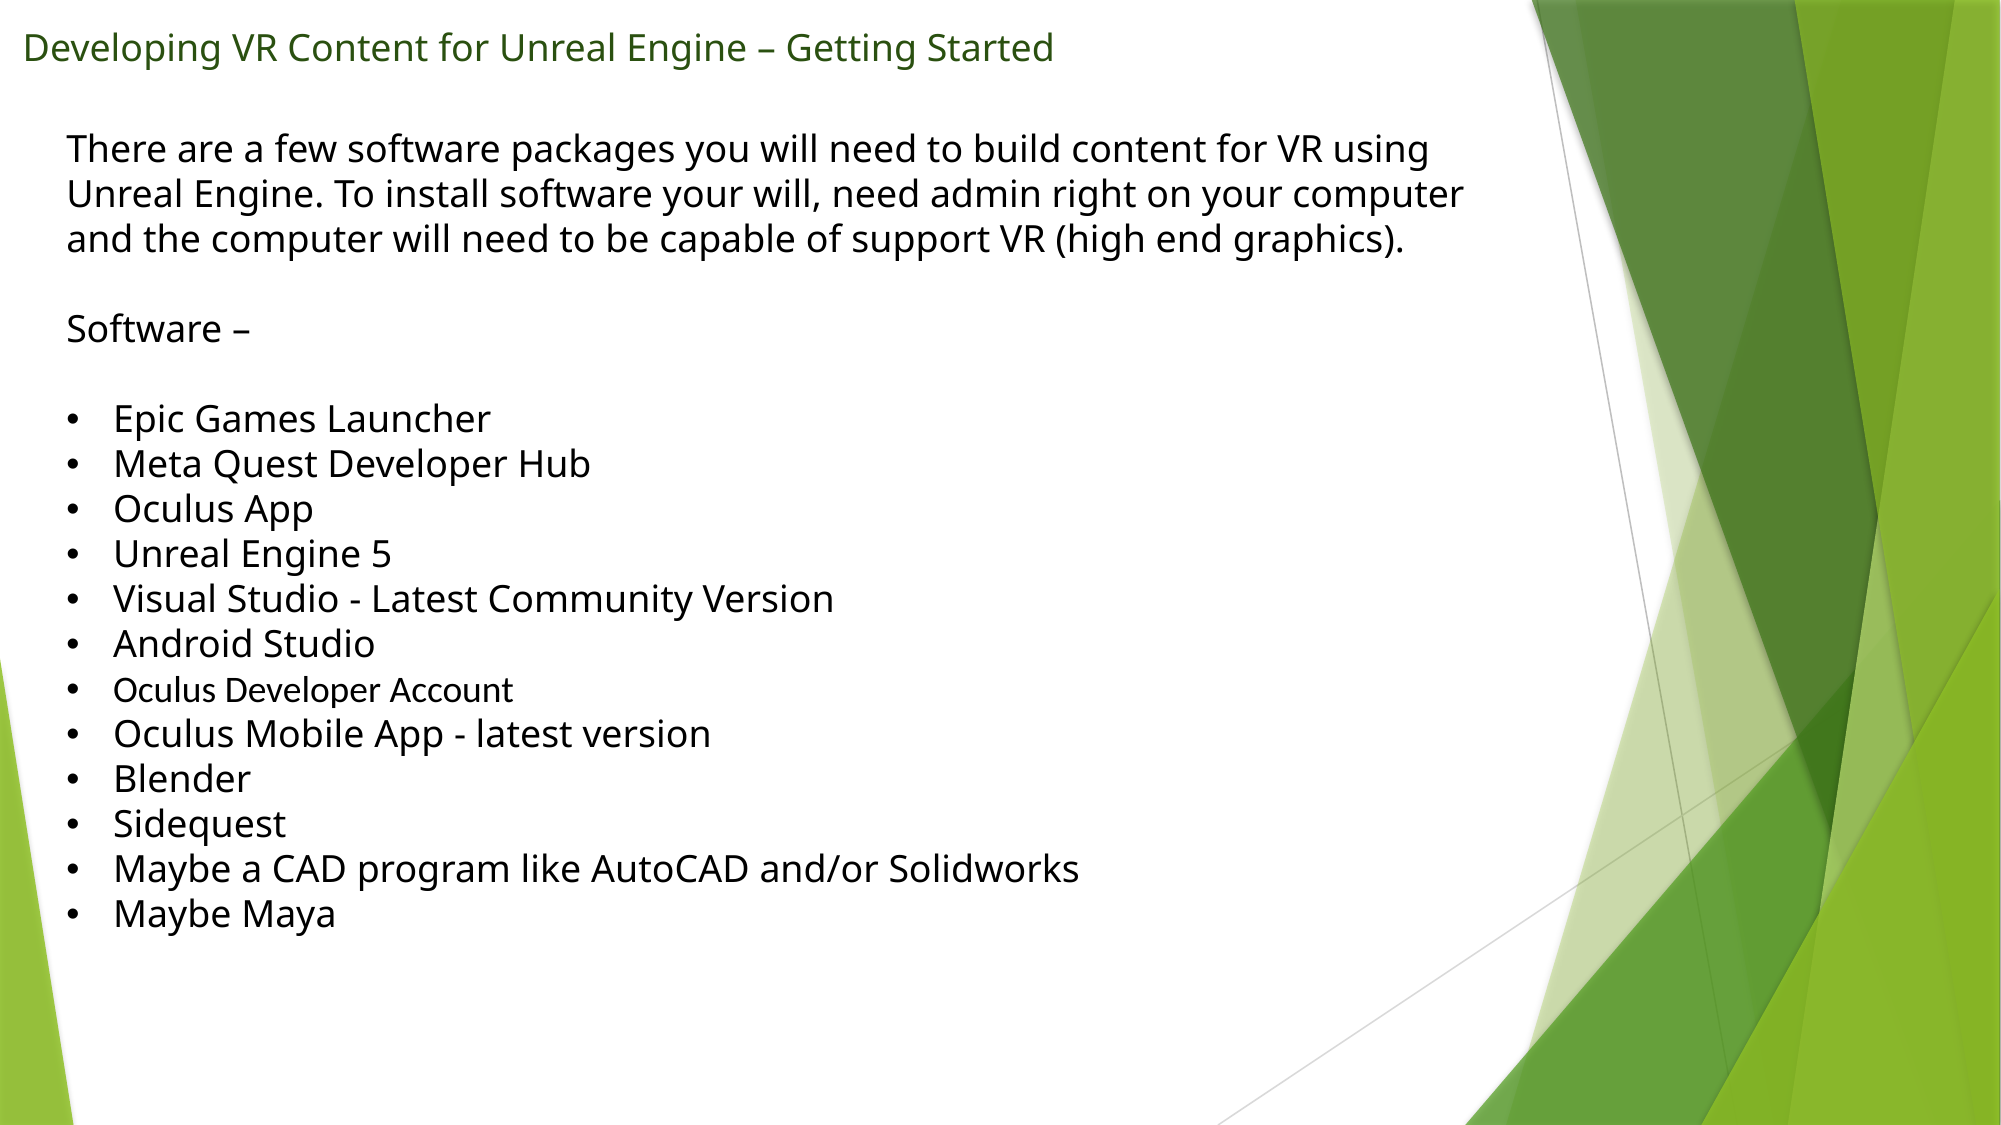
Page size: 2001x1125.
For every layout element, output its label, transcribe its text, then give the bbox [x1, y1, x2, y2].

text_box Developing VR Content for Unreal Engine – Getting Started [7, 16, 1071, 77]
text_box There are a few software packages you will need to build content for VR using Unreal Engine. To install software your will, need admin right on your computer and the computer will need to be capable of support VR (high end graphics). Software – Epic Games Launcher Meta Quest Developer Hub Oculus App Unreal Engine 5 Visual Studio - Latest Community Version Android Studio Oculus Developer Account Oculus Mobile App - latest version Blender Sidequest Maybe a CAD program like AutoCAD and/or Solidworks Maybe Maya [51, 118, 1542, 943]
